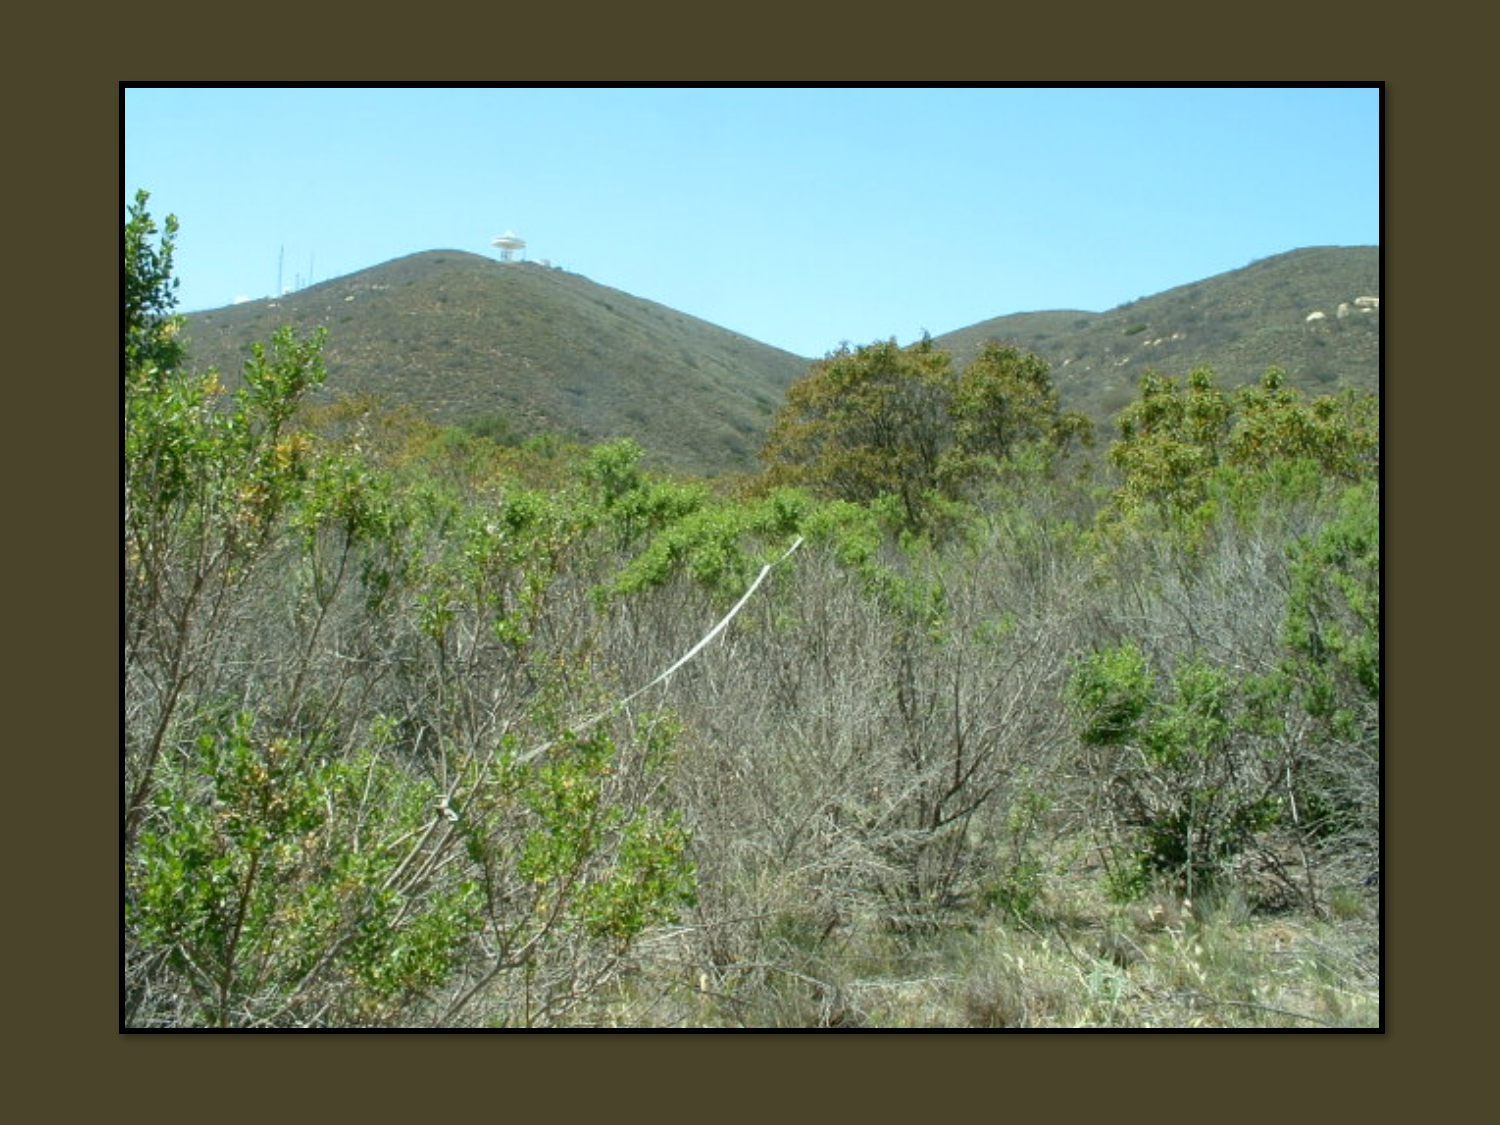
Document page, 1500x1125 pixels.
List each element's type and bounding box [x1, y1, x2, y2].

picture [124, 87, 1380, 1029]
